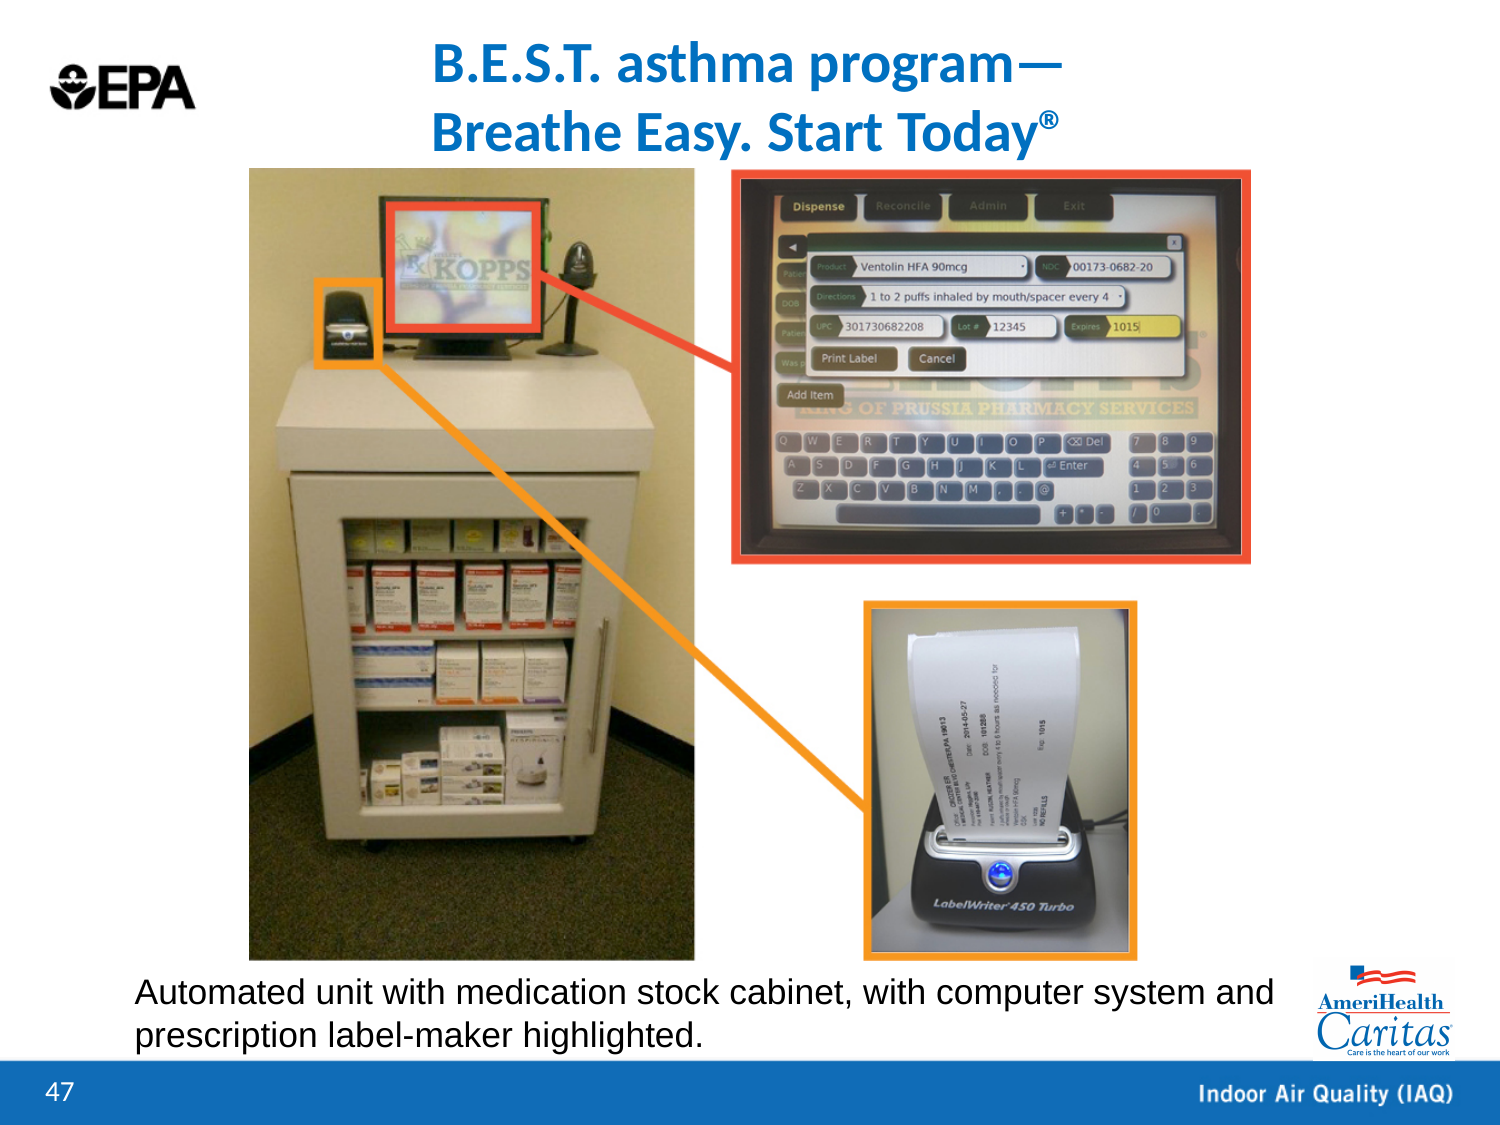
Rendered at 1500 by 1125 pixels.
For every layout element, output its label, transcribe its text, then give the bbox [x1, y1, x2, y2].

title B.E.S.T. asthma program— Breathe Easy. Start Today® [75, 0, 1425, 188]
text_box Automated unit with medication stock cabinet, with computer system and prescription label-maker highlighted. [119, 961, 1308, 1062]
picture [0, 16, 1500, 1125]
